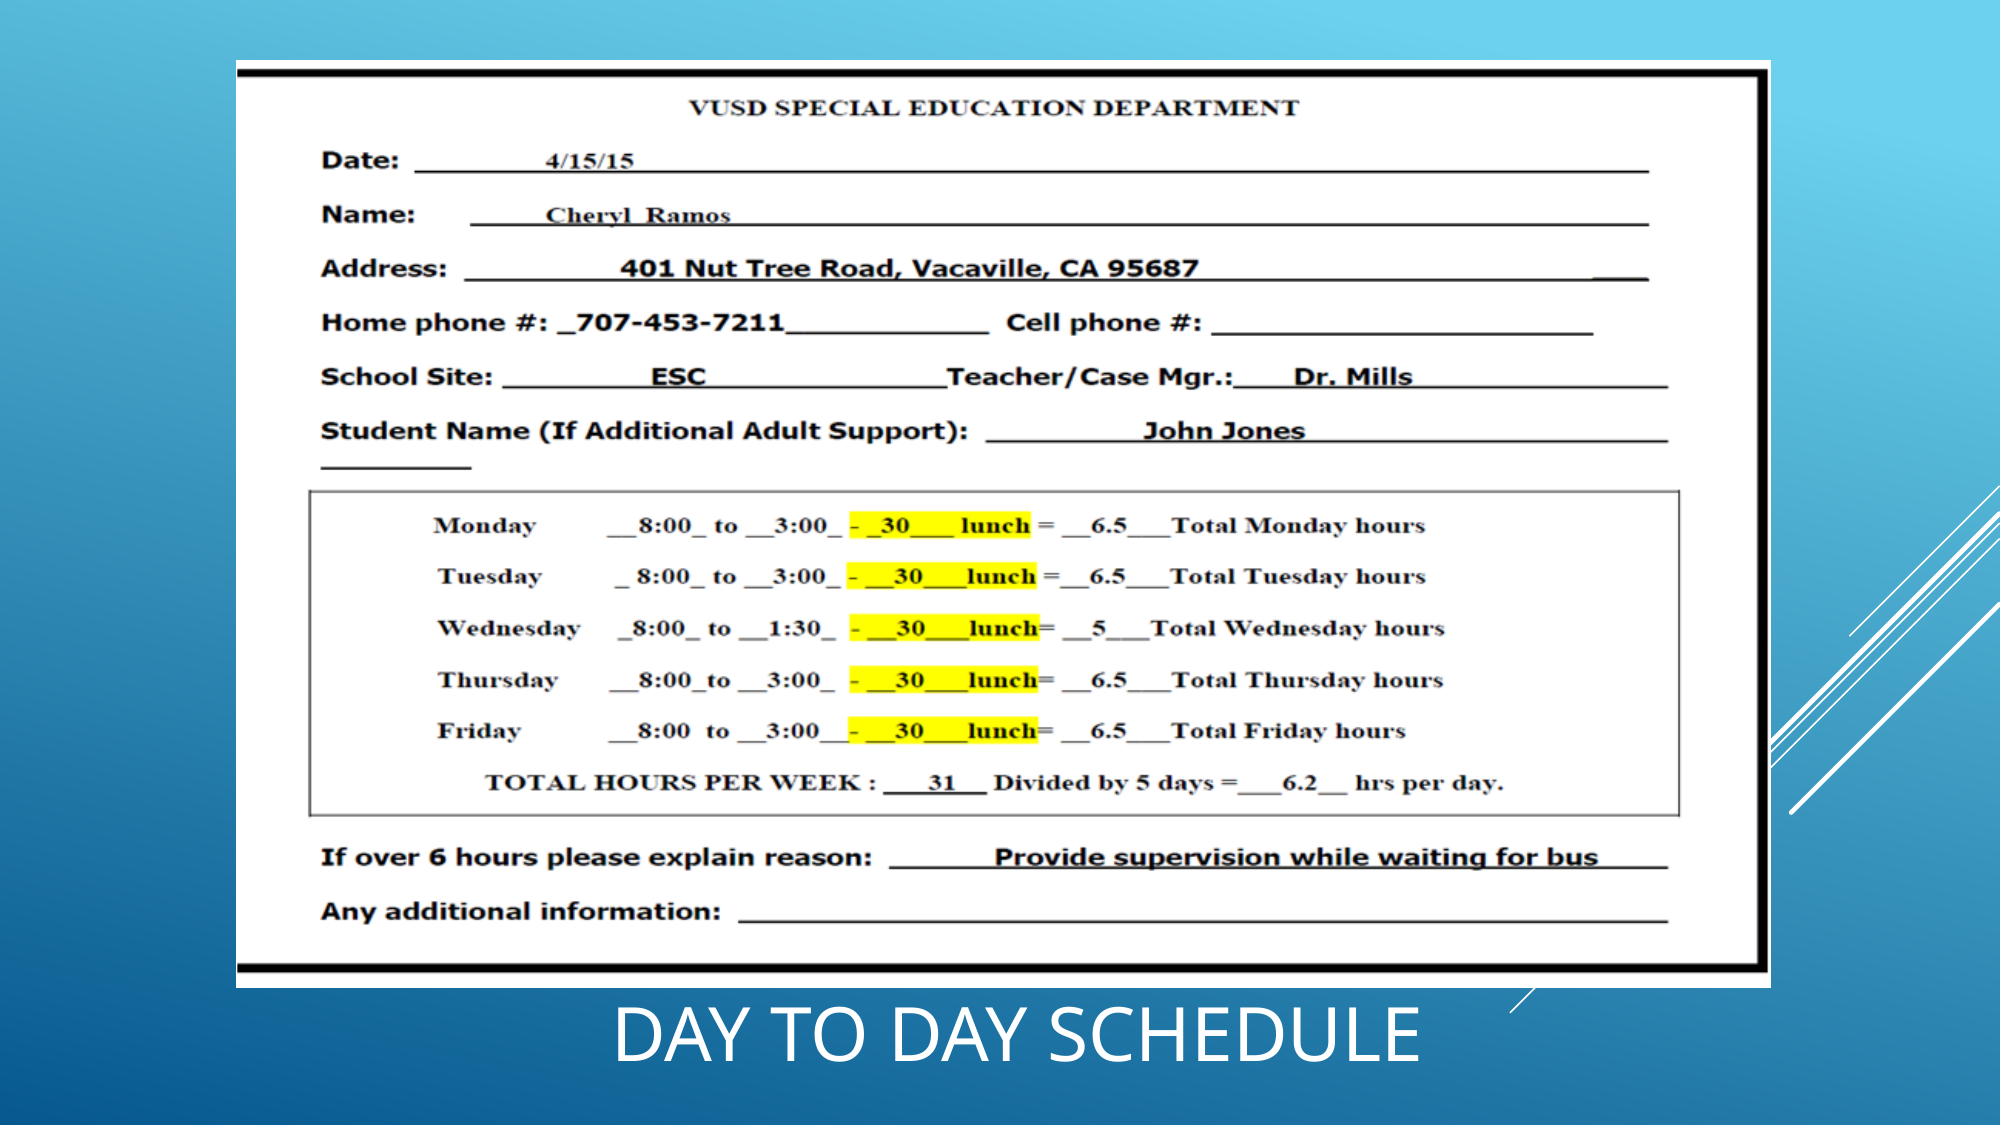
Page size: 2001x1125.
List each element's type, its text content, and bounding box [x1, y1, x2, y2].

title day to day schedule [318, 1008, 1718, 1125]
picture [236, 59, 1772, 988]
list [73, 43, 1937, 1008]
